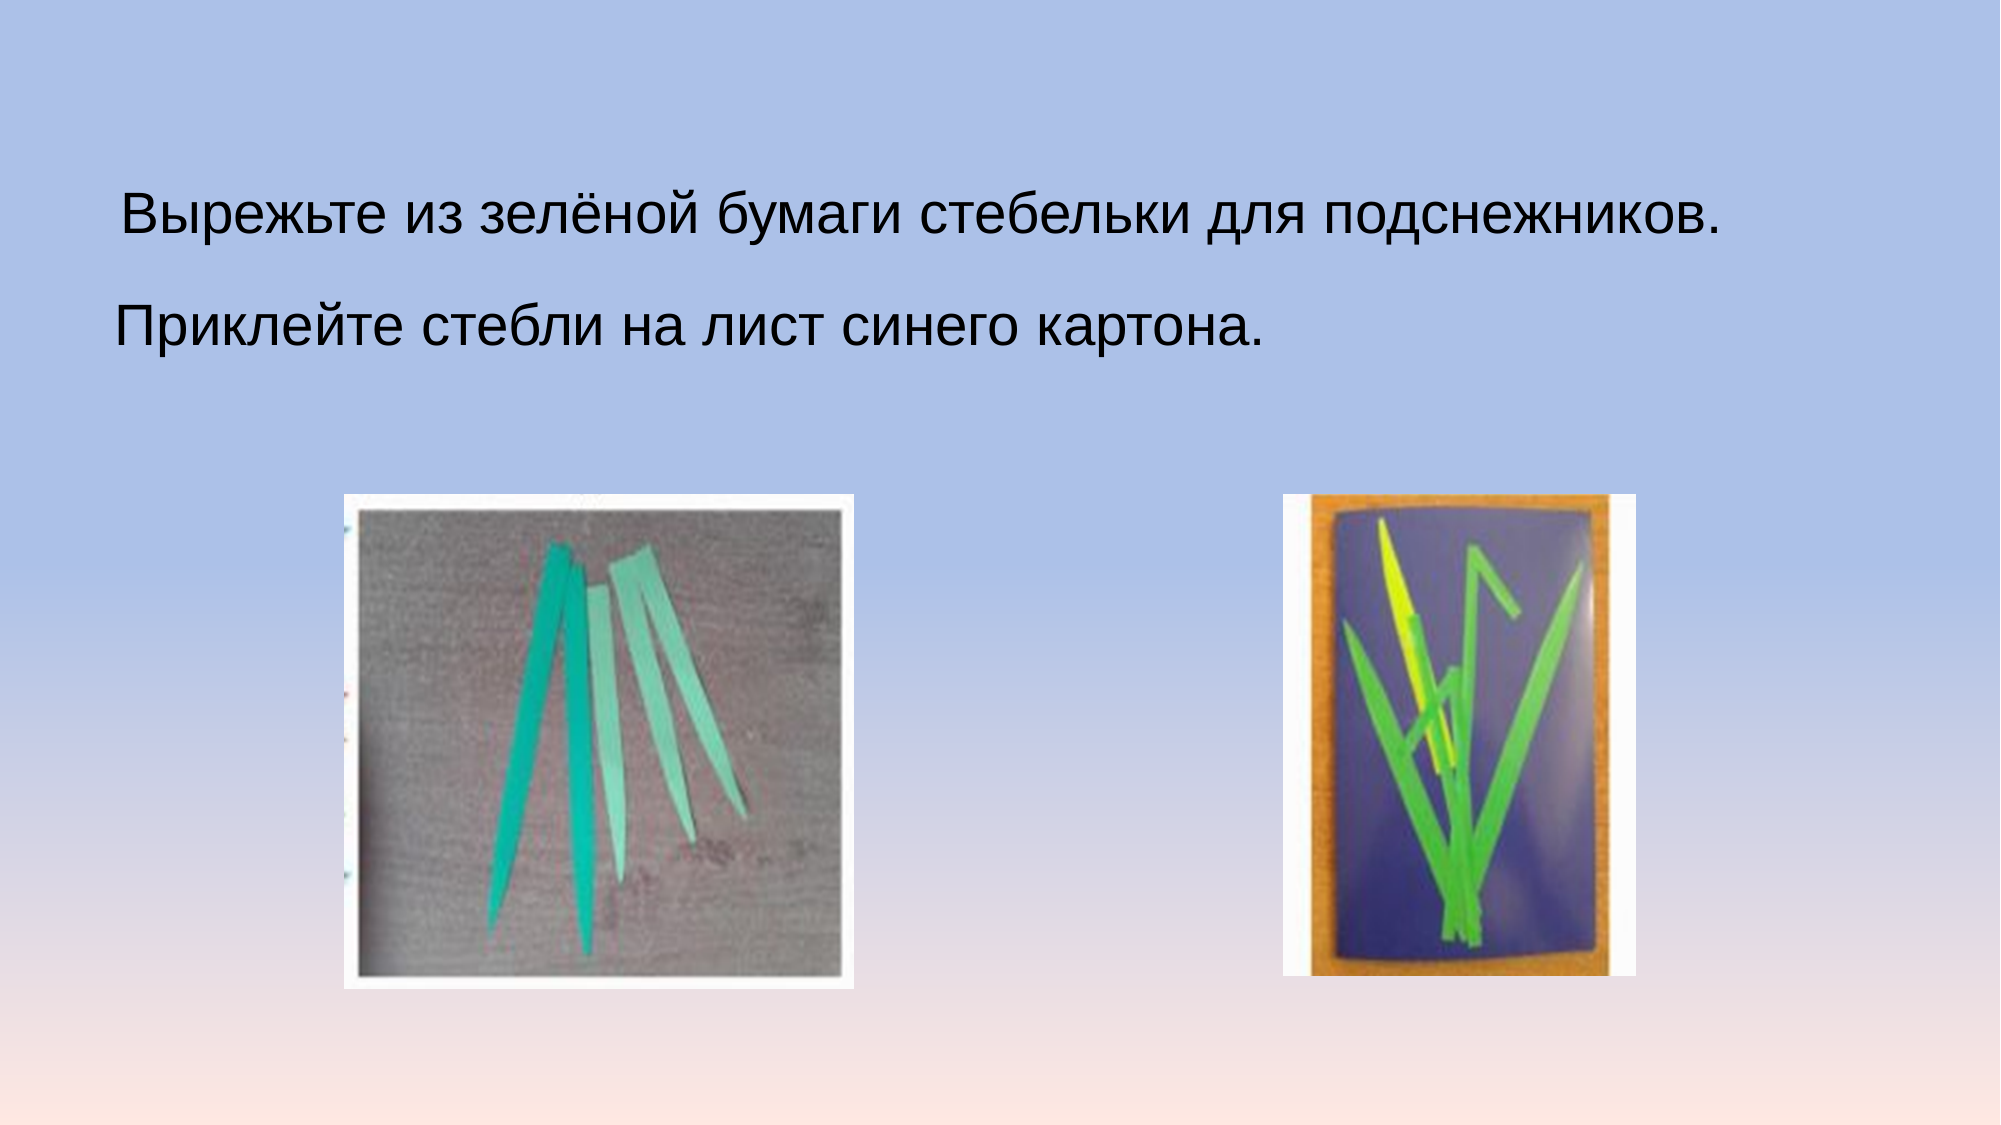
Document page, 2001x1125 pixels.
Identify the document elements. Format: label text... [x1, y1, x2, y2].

picture [1283, 494, 1636, 976]
title Вырежьте из зелёной бумаги стебельки для подснежников. [105, 127, 1831, 259]
text_box Приклейте стебли на лист синего картона. [100, 279, 1831, 435]
picture [344, 494, 854, 989]
